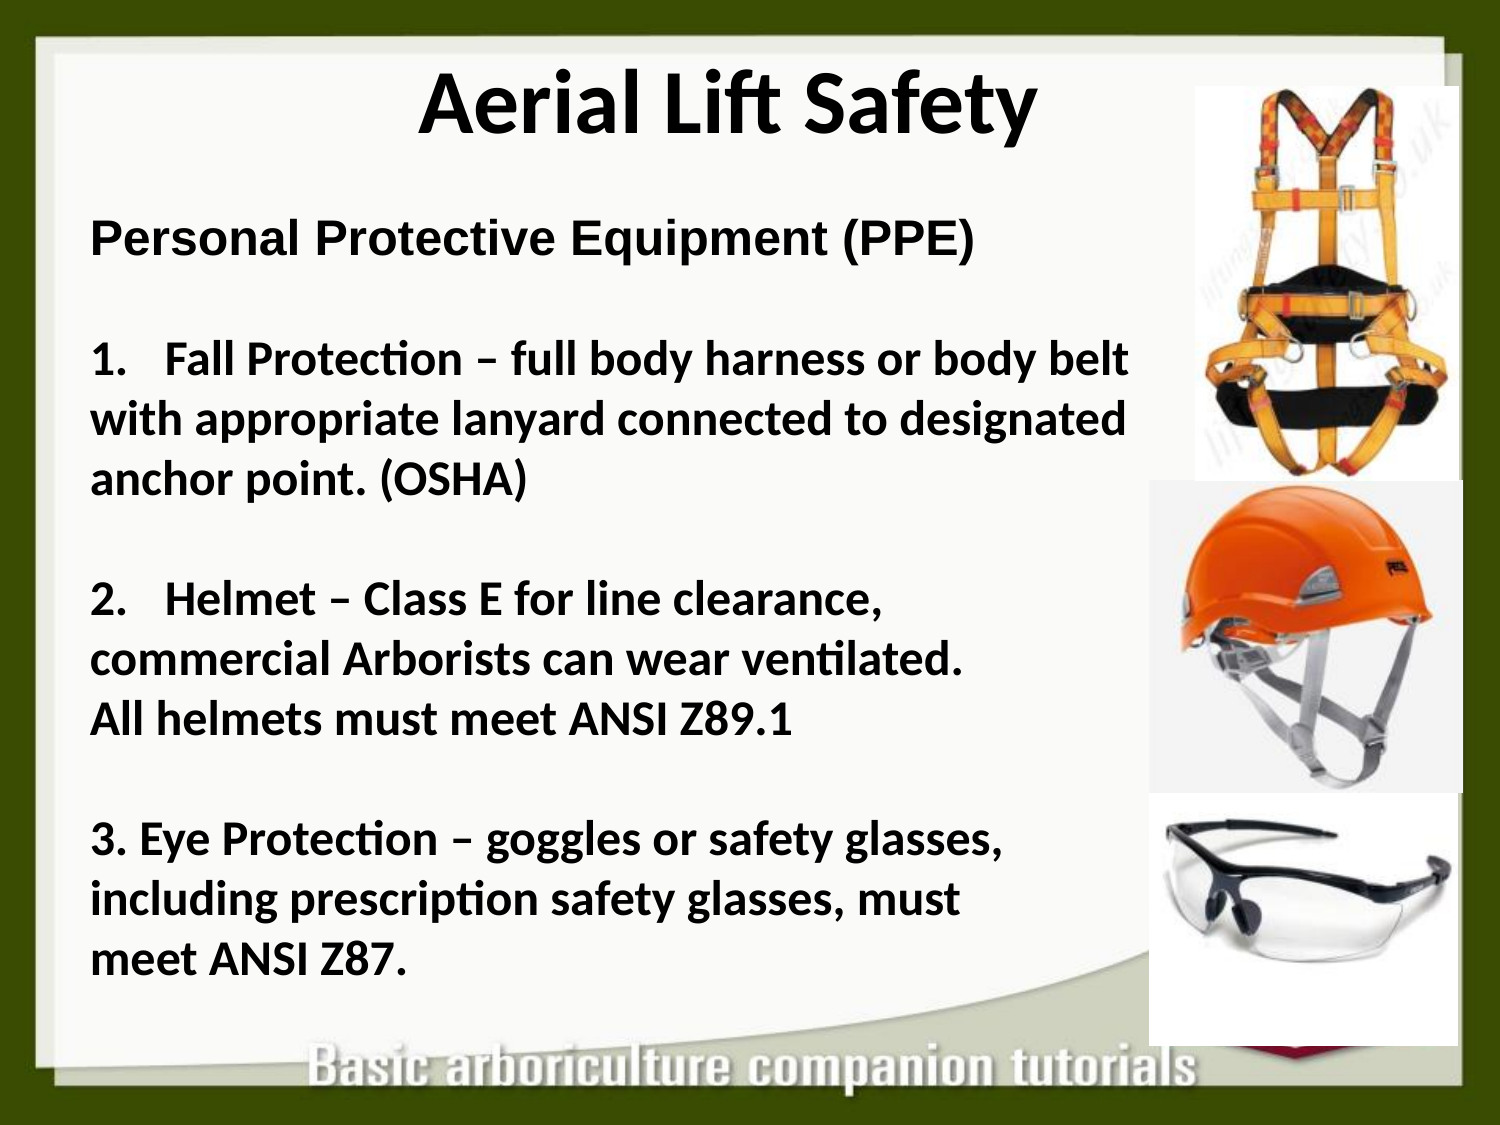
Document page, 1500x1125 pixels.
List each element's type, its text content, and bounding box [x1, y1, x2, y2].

text_box Personal Protective Equipment (PPE) Fall Protection – full body harness or body belt with appropriate lanyard connected to designated anchor point. (OSHA) Helmet – Class E for line clearance, commercial Arborists can wear ventilated. All helmets must meet ANSI Z89.1 3. Eye Protection – goggles or safety glasses, including prescription safety glasses, must meet ANSI Z87. [75, 198, 1190, 994]
picture [0, 0, 1500, 1125]
title Aerial Lift Safety [37, 30, 1463, 163]
